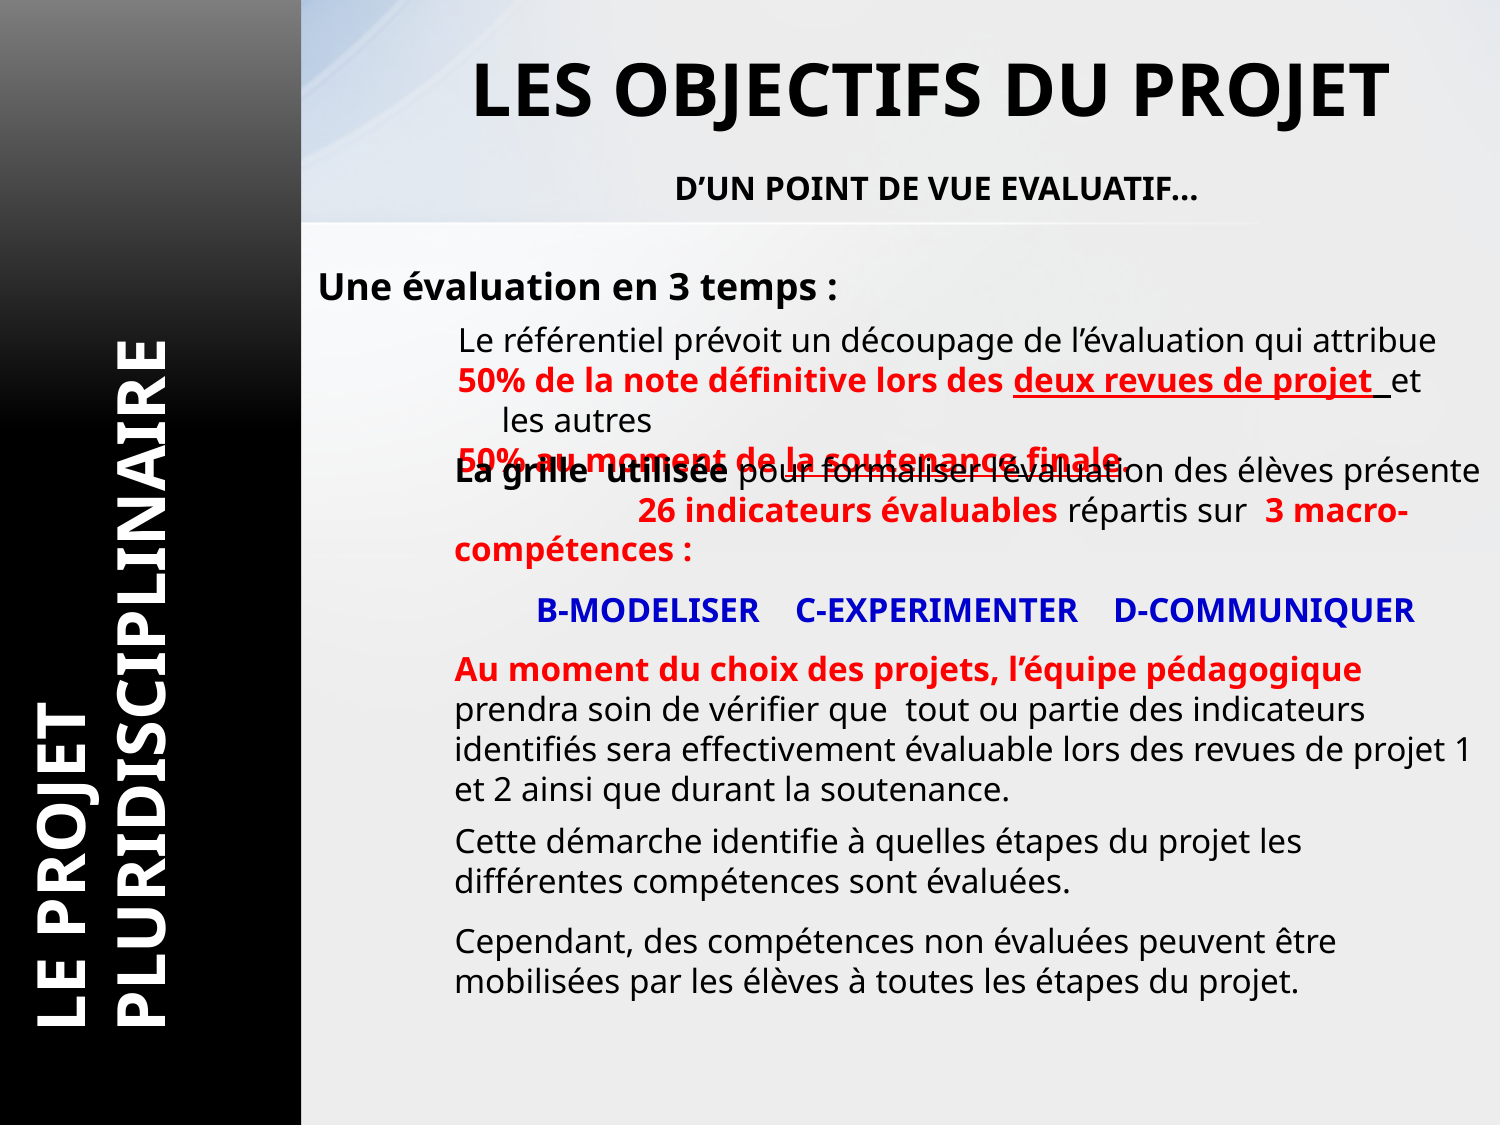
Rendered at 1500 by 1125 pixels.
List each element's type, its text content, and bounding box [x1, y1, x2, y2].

text_box La grille utilisée pour formaliser l’évaluation des élèves présente 26 indicateurs évaluables répartis sur 3 macro-compétences : B-MODELISER C-EXPERIMENTER D-COMMUNIQUER [407, 480, 1500, 598]
text_box LE PROJET PLURIdisciplinaire [0, 19, 237, 1047]
text_box Le référentiel prévoit un découpage de l’évaluation qui attribue 50% de la note définitive lors des deux revues de projet et les autres 50% au moment de la soutenance finale. [383, 311, 1471, 487]
text_box Une évaluation en 3 temps : [302, 255, 854, 315]
picture [302, 0, 1500, 480]
text_box [0, 0, 302, 1125]
text_box Cette démarche identifie à quelles étapes du projet les différentes compétences sont évaluées. Cependant, des compétences non évaluées peuvent être mobilisées par les élèves à toutes les étapes du projet. [407, 822, 1464, 999]
text_box Au moment du choix des projets, l’équipe pédagogique prendra soin de vérifier que tout ou partie des indicateurs identifiés sera effectivement évaluable lors des revues de projet 1 et 2 ainsi que durant la soutenance. [407, 669, 1500, 787]
picture [302, 315, 1500, 1125]
text_box LEs OBJECTIFS DU PROJET [328, 35, 1407, 258]
text_box D’UN POINT DE VUE EVALUATIF… [549, 160, 1214, 268]
